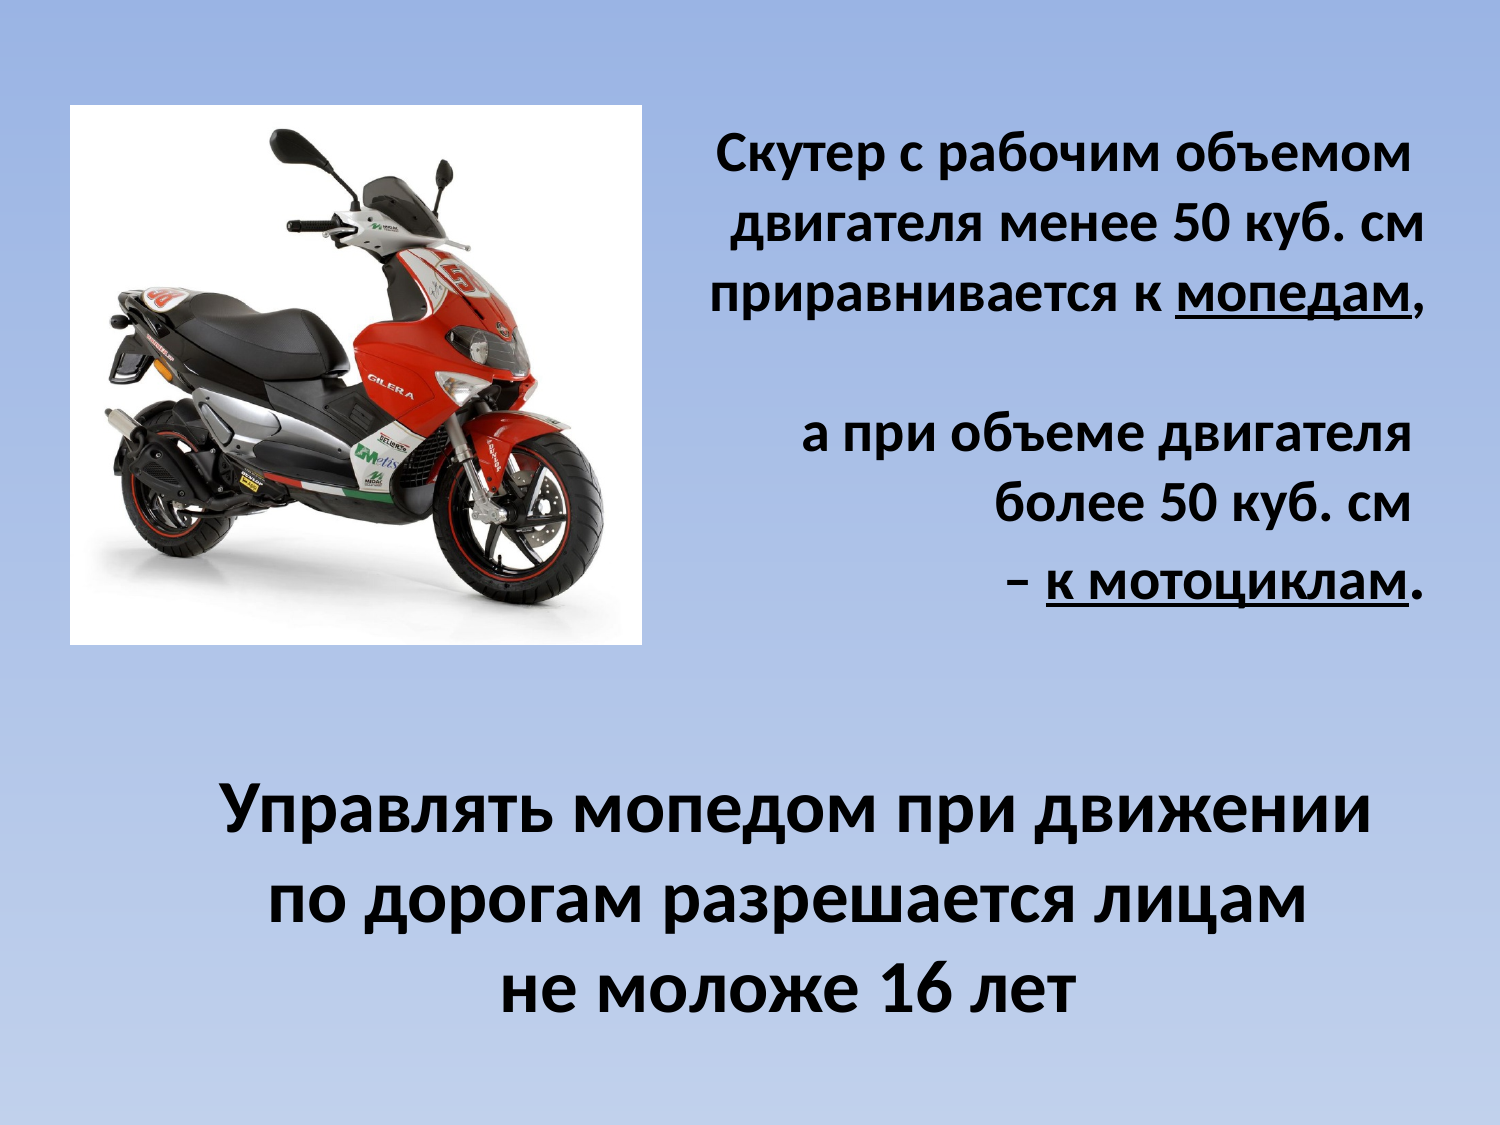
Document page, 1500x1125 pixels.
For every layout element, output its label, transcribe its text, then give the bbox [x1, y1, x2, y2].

text_box Скутер с рабочим объемом двигателя менее 50 куб. см приравнивается к мопедам, а при объеме двигателя более 50 куб. см – к мотоциклам. [351, 105, 1442, 665]
text_box Управлять мопедом при движении по дорогам разрешается лицам не моложе 16 лет [164, 749, 1430, 1080]
picture [70, 105, 643, 645]
